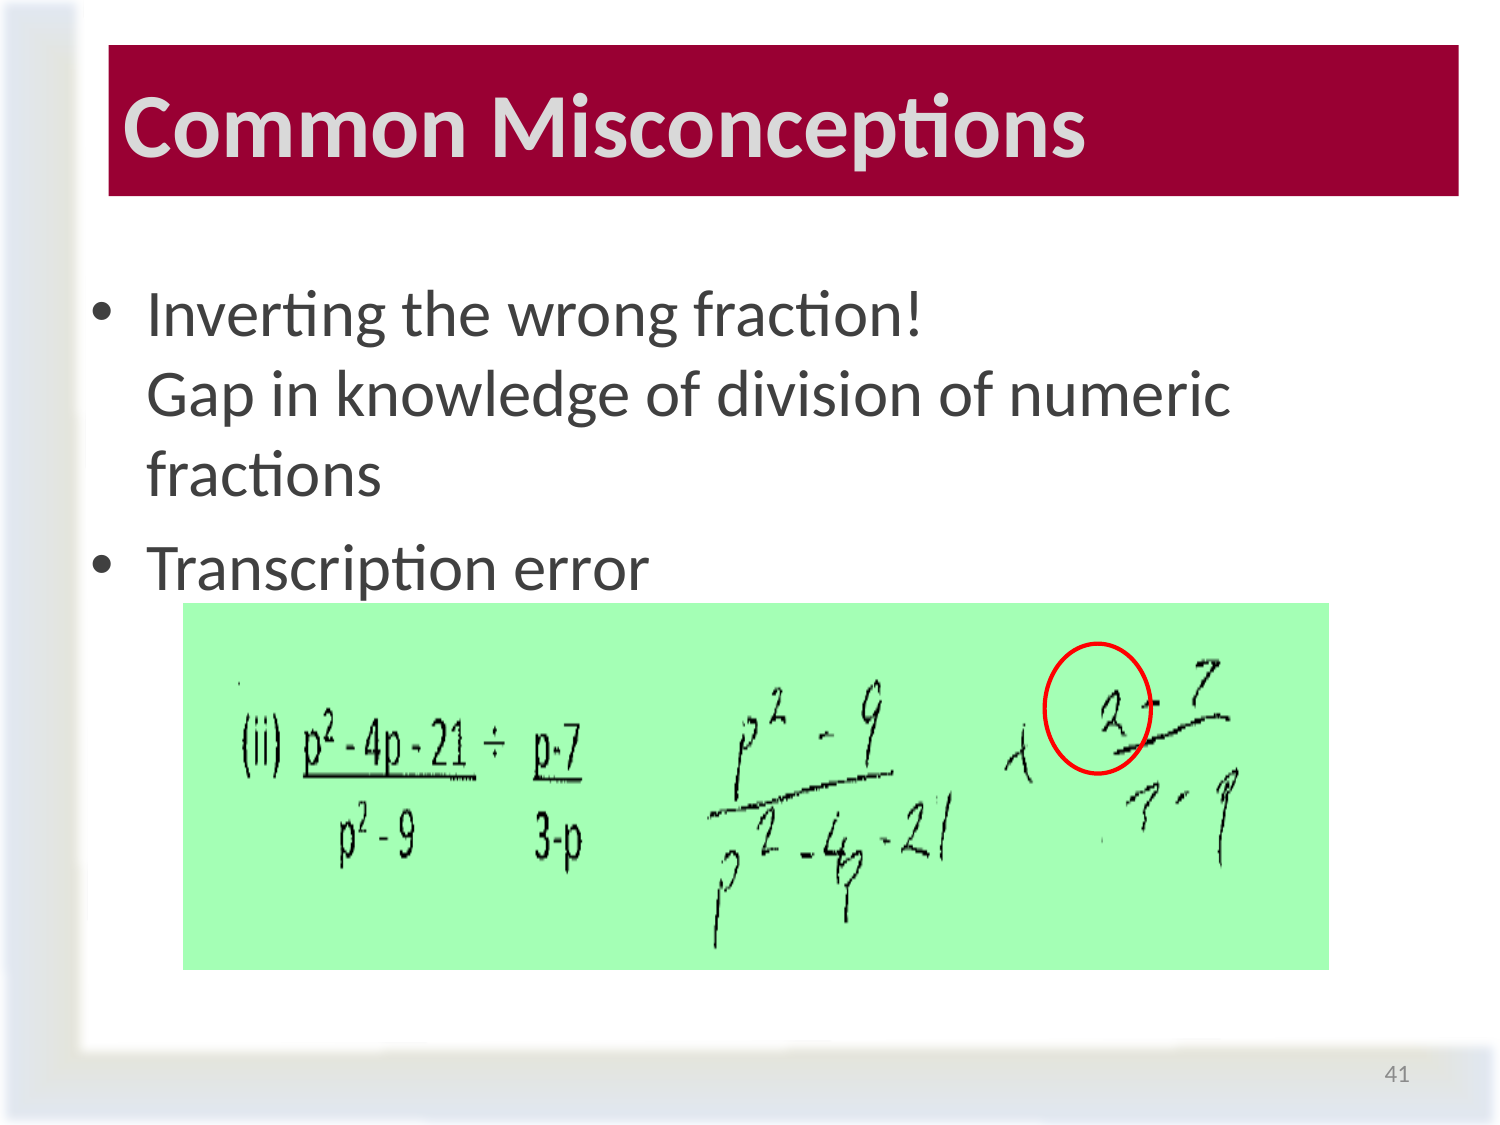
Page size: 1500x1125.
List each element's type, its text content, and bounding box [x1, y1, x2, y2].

slide_number 41 [1074, 1042, 1425, 1103]
picture [182, 603, 1329, 971]
title Common Misconceptions [108, 45, 1459, 197]
list Inverting the wrong fraction! Gap in knowledge of division of numeric fractions Transcription error [75, 262, 1425, 1005]
